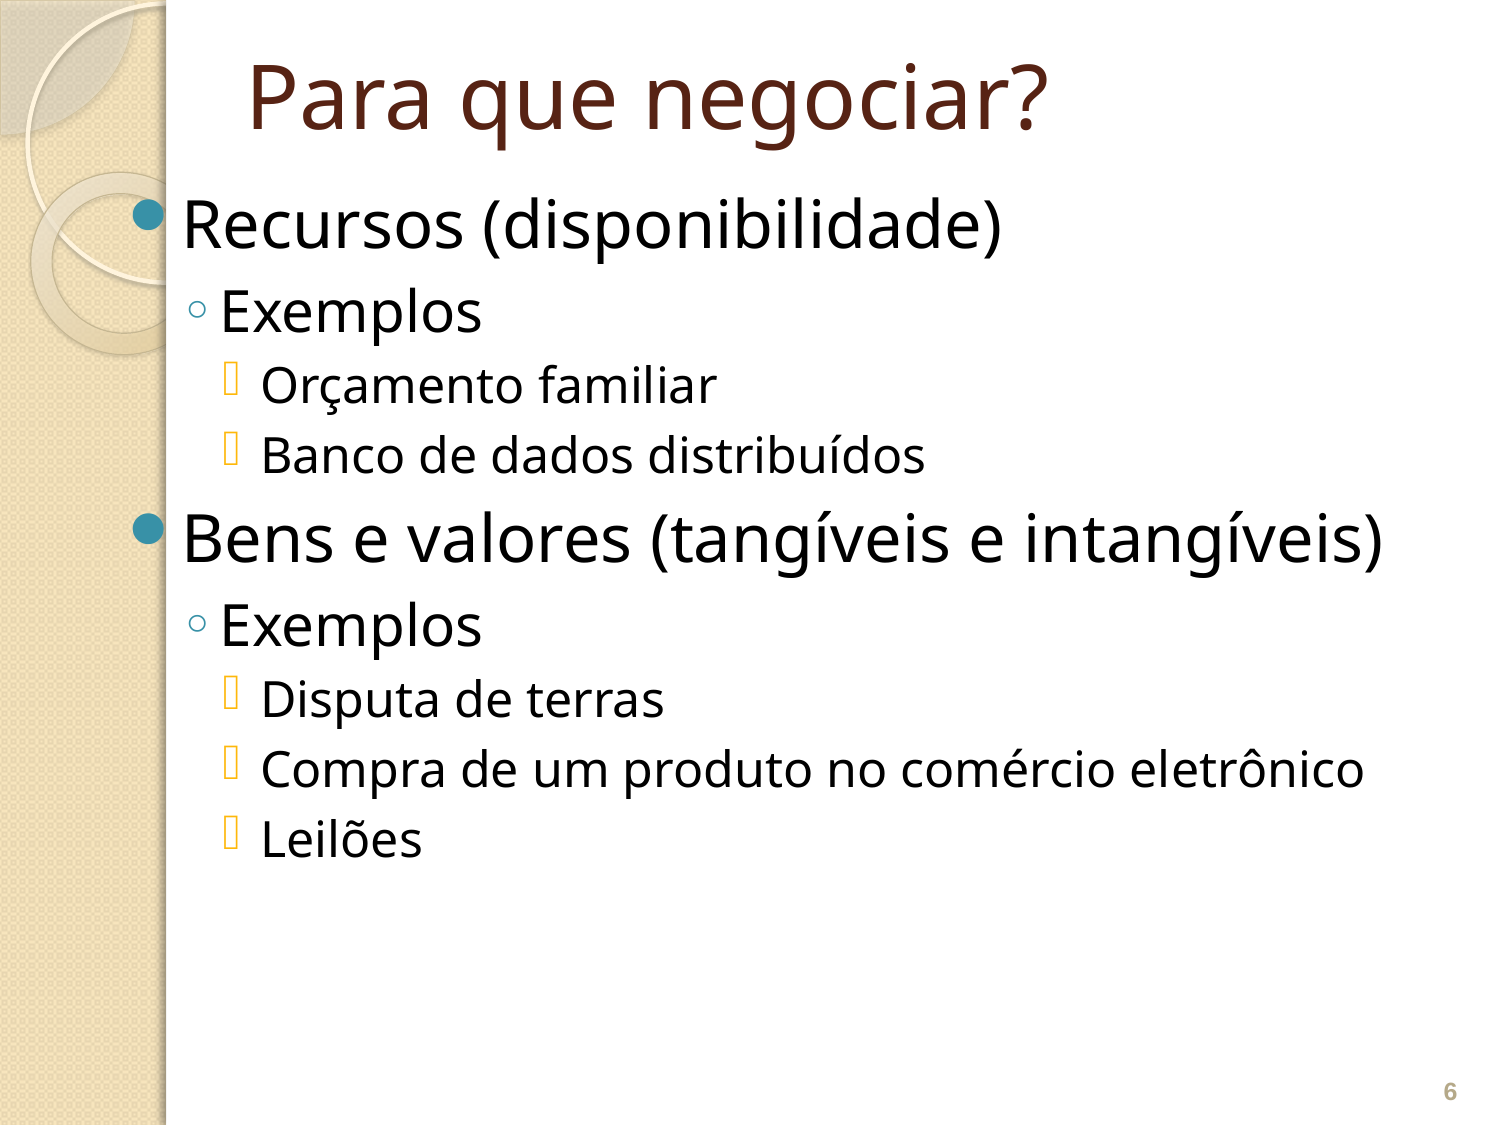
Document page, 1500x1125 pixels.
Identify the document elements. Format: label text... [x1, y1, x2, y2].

slide_number 6 [1413, 1034, 1488, 1113]
list Recursos (disponibilidade) Exemplos Orçamento familiar Banco de dados distribuídos Bens e valores (tangíveis e intangíveis) Exemplos Disputa de terras Compra de um produto no comércio eletrônico Leilões [99, 174, 1463, 1083]
title Para que negociar? [230, 0, 1461, 174]
